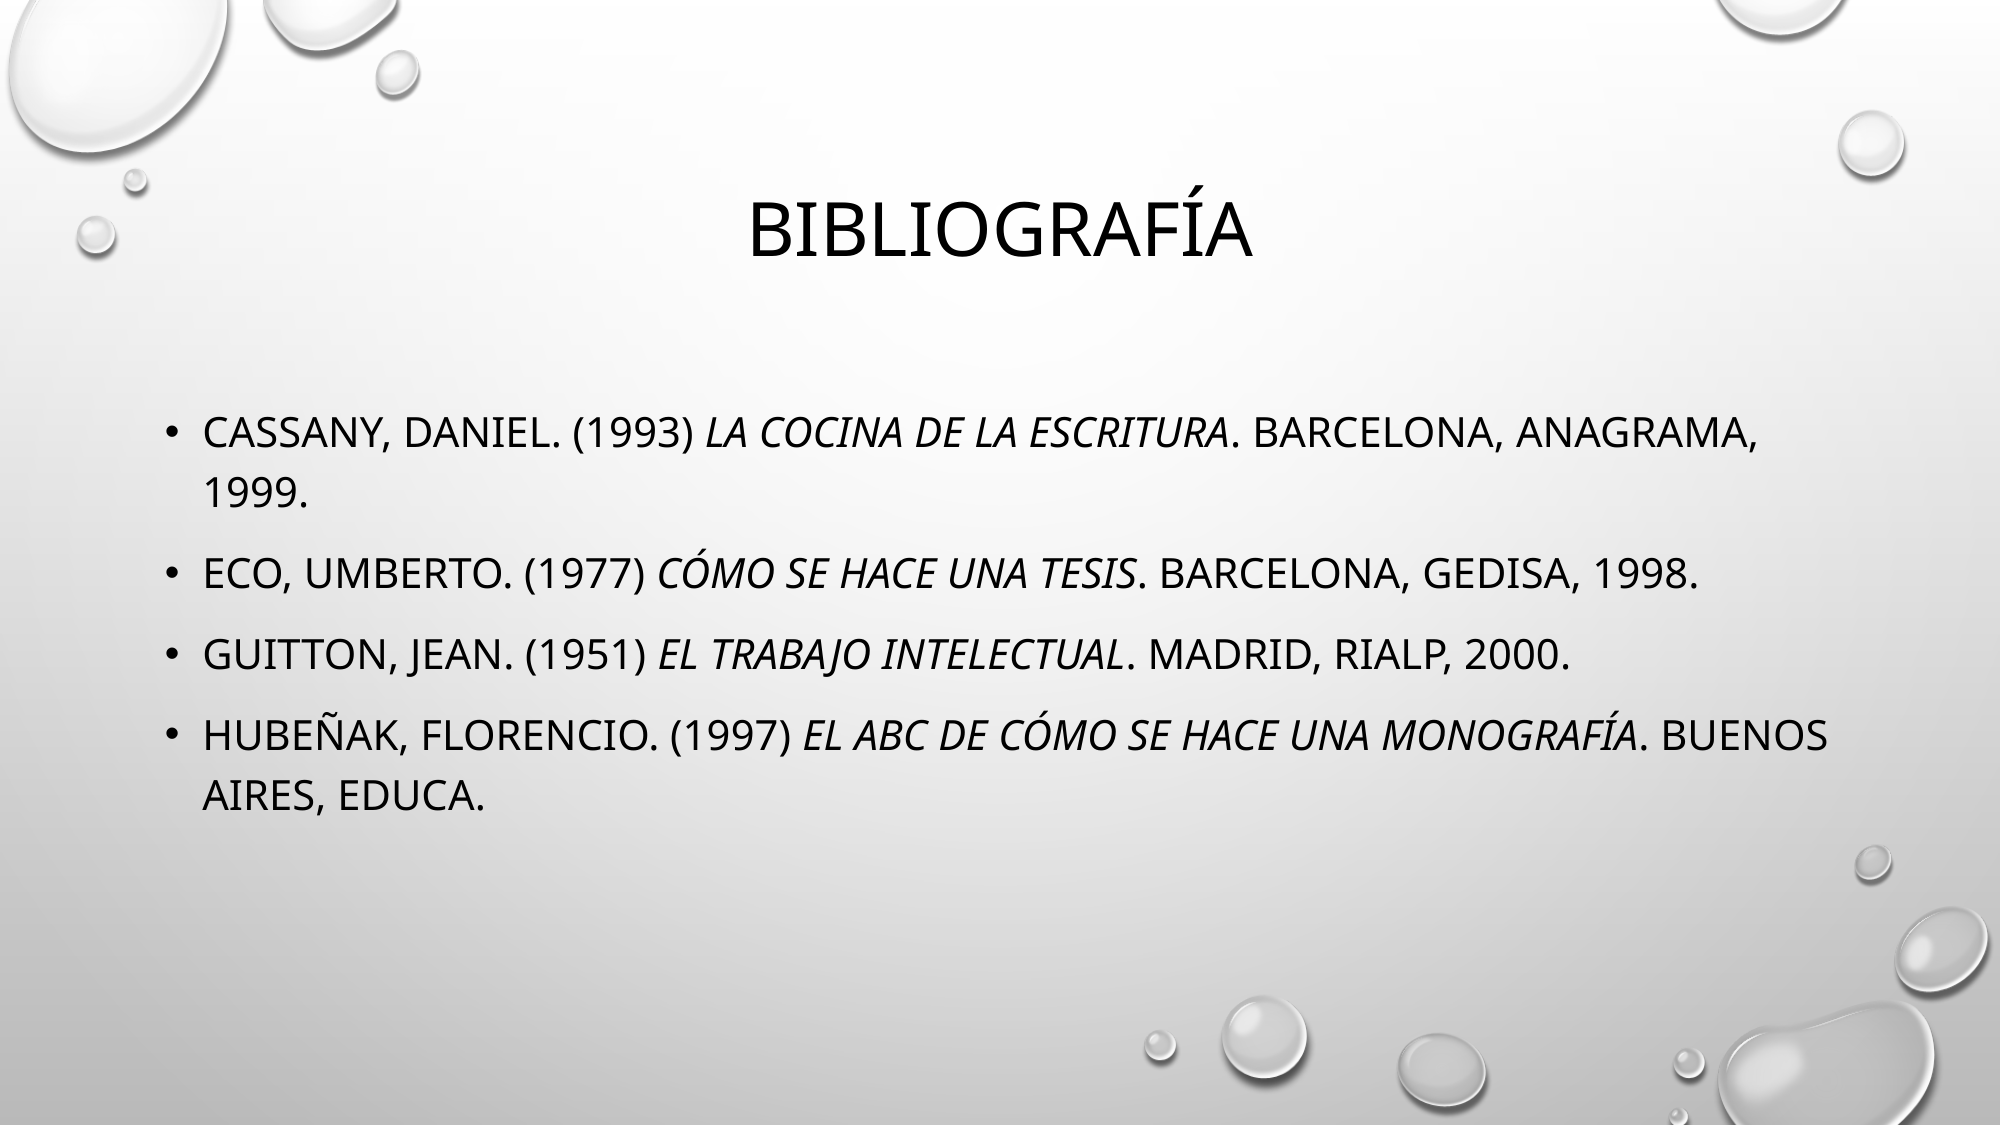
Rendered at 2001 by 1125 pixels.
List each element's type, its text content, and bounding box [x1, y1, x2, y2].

title bibliografía [149, 101, 1851, 364]
picture [0, 0, 2000, 1125]
list Cassany, Daniel. (1993) La cocina de la escritura. Barcelona, Anagrama, 1999. Eco, Umberto. (1977) Cómo se hace una tesis. Barcelona, Gedisa, 1998. Guitton, Jean. (1951) El trabajo intelectual. Madrid, RIALP, 2000. Hubeñak, Florencio. (1997) El ABC de cómo se hace una monografía. Buenos Aires, EdUCA. [149, 388, 1850, 950]
